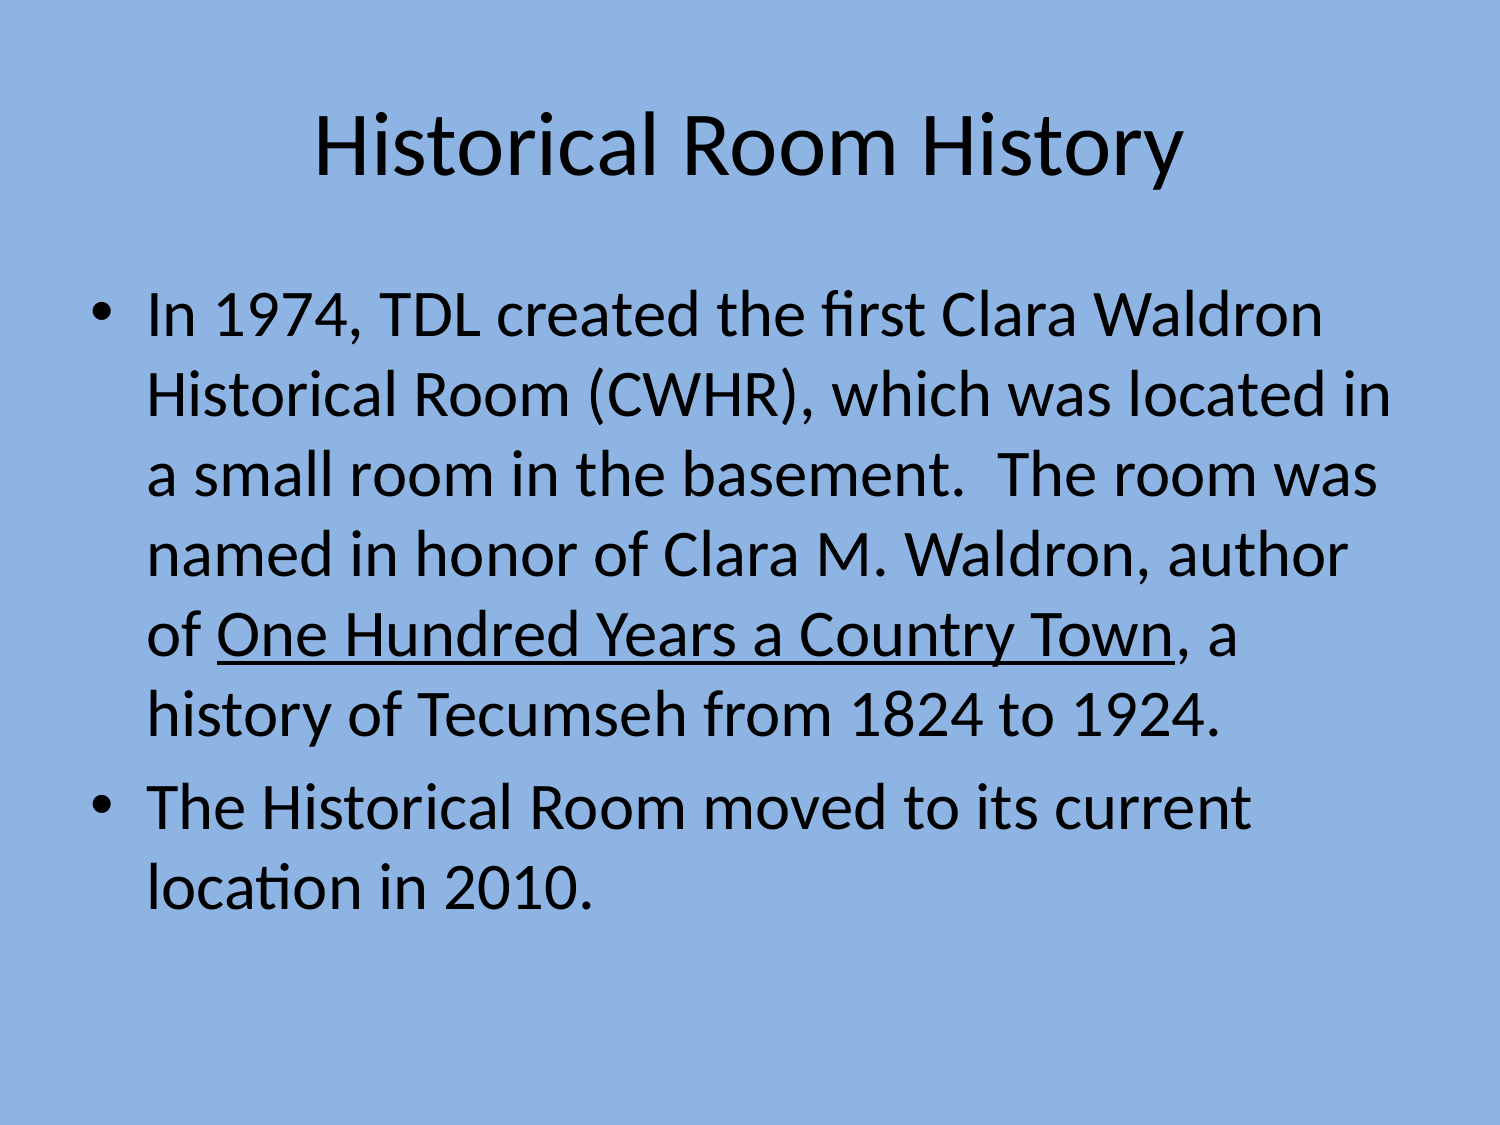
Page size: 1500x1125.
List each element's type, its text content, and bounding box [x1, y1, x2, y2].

title Historical Room History [75, 45, 1425, 233]
list In 1974, TDL created the first Clara Waldron Historical Room (CWHR), which was located in a small room in the basement. The room was named in honor of Clara M. Waldron, author of One Hundred Years a Country Town, a history of Tecumseh from 1824 to 1924. The Historical Room moved to its current location in 2010. [75, 262, 1425, 1005]
